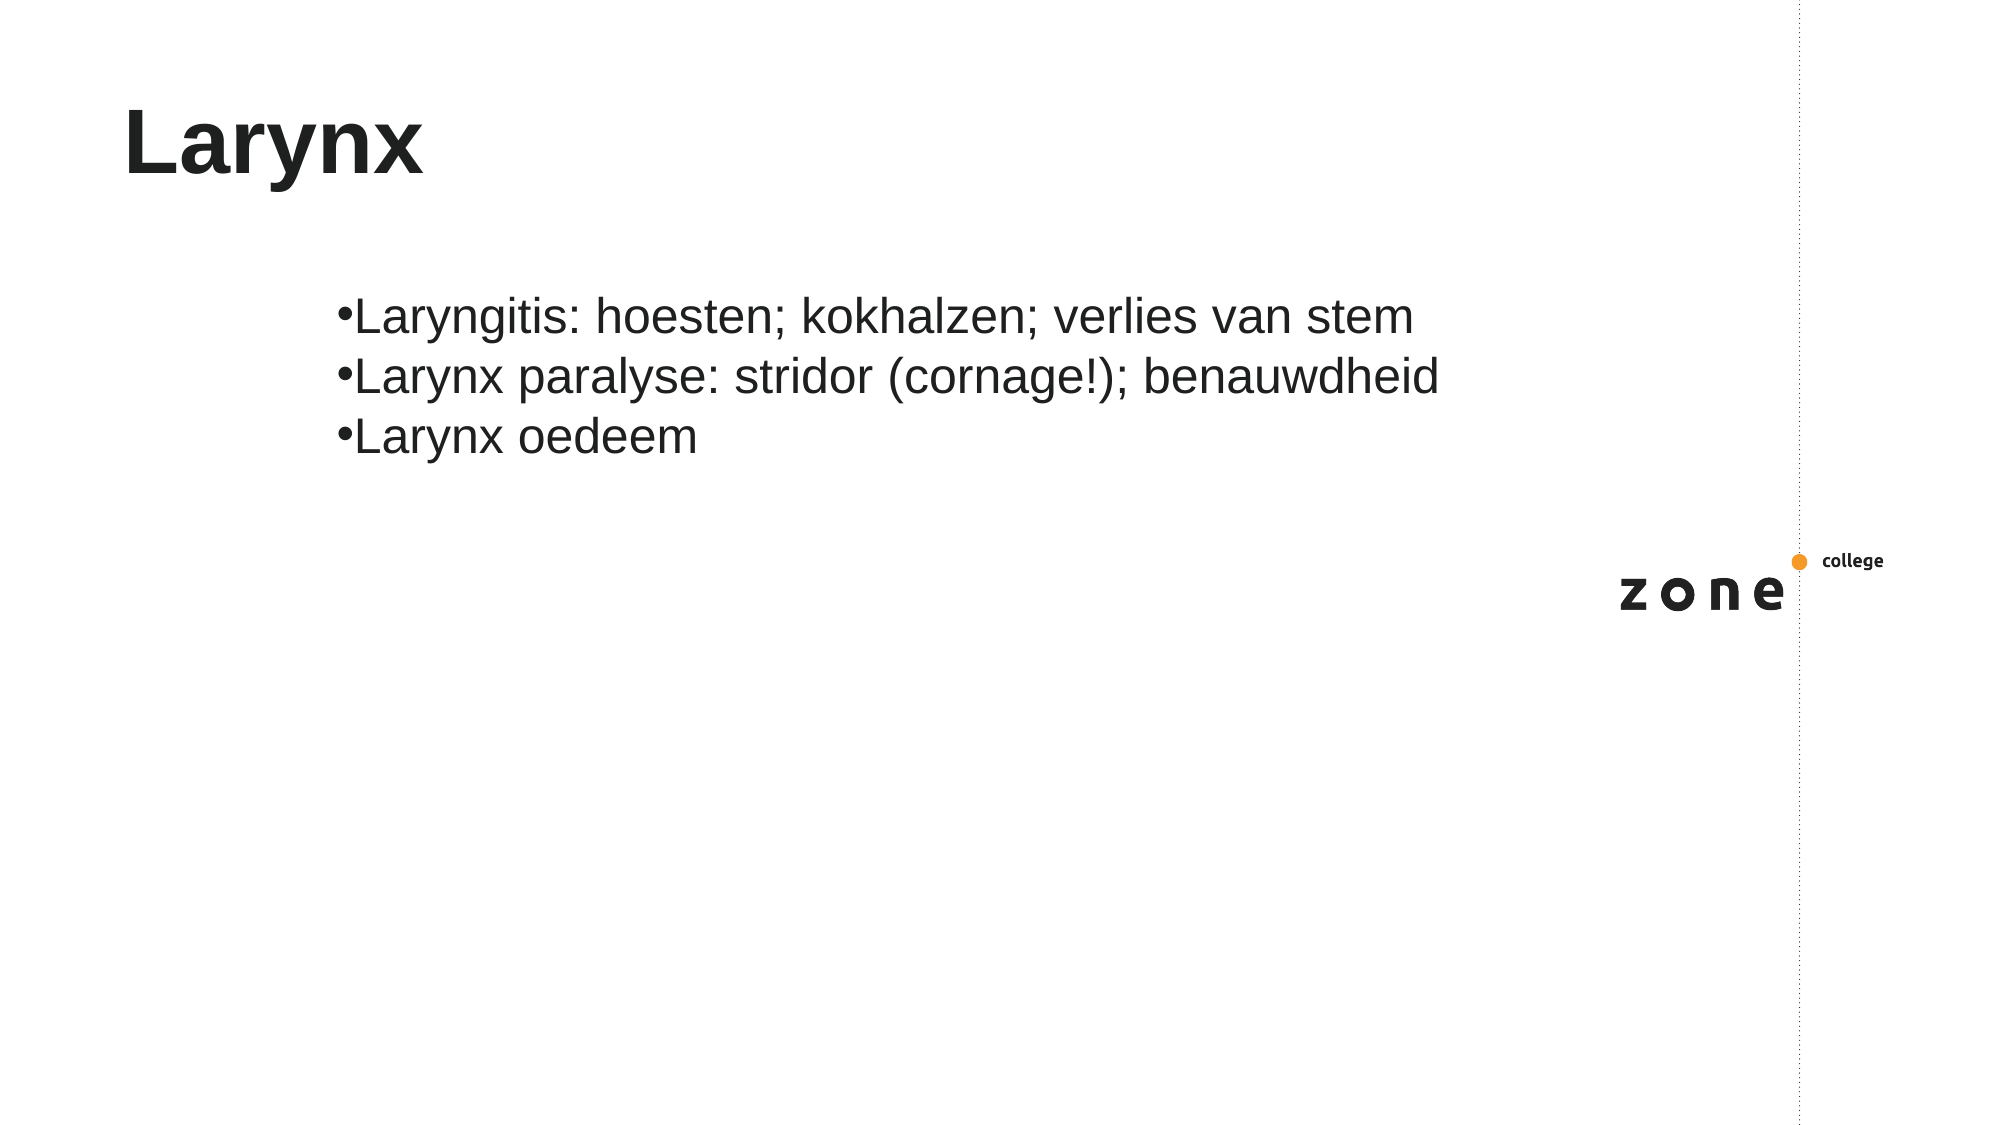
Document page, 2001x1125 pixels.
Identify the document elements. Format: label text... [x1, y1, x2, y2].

title Larynx [124, 94, 1607, 272]
list Laryngitis: hoesten; kokhalzen; verlies van stem Larynx paralyse: stridor (cornage!); benauwdheid Larynx oedeem [336, 283, 1607, 998]
picture [1596, 0, 2001, 1125]
